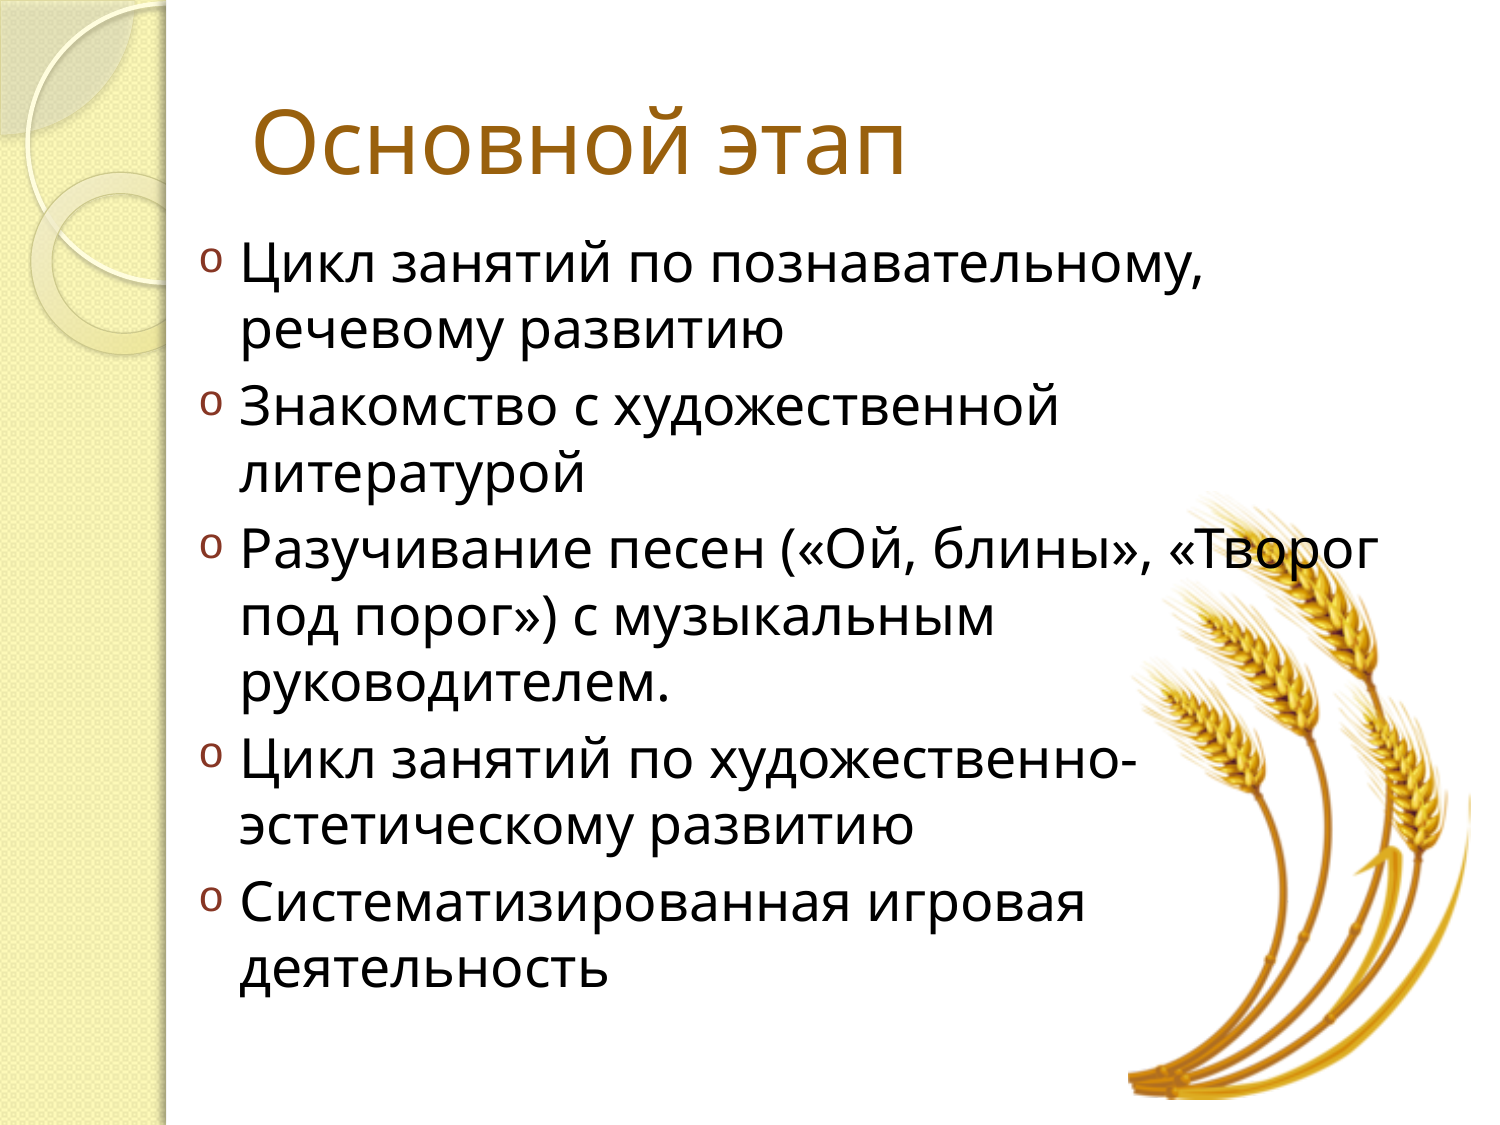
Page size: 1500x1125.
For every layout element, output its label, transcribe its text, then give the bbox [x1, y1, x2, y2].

list Цикл занятий по познавательному, речевому развитию Знакомство с художественной литературой Разучивание песен («Ой, блины», «Творог под порог») с музыкальным руководителем. Цикл занятий по художественно-эстетическому развитию Систематизированная игровая деятельность [171, 219, 1402, 1008]
picture [1127, 491, 1471, 1100]
title Основной этап [235, 45, 1466, 233]
